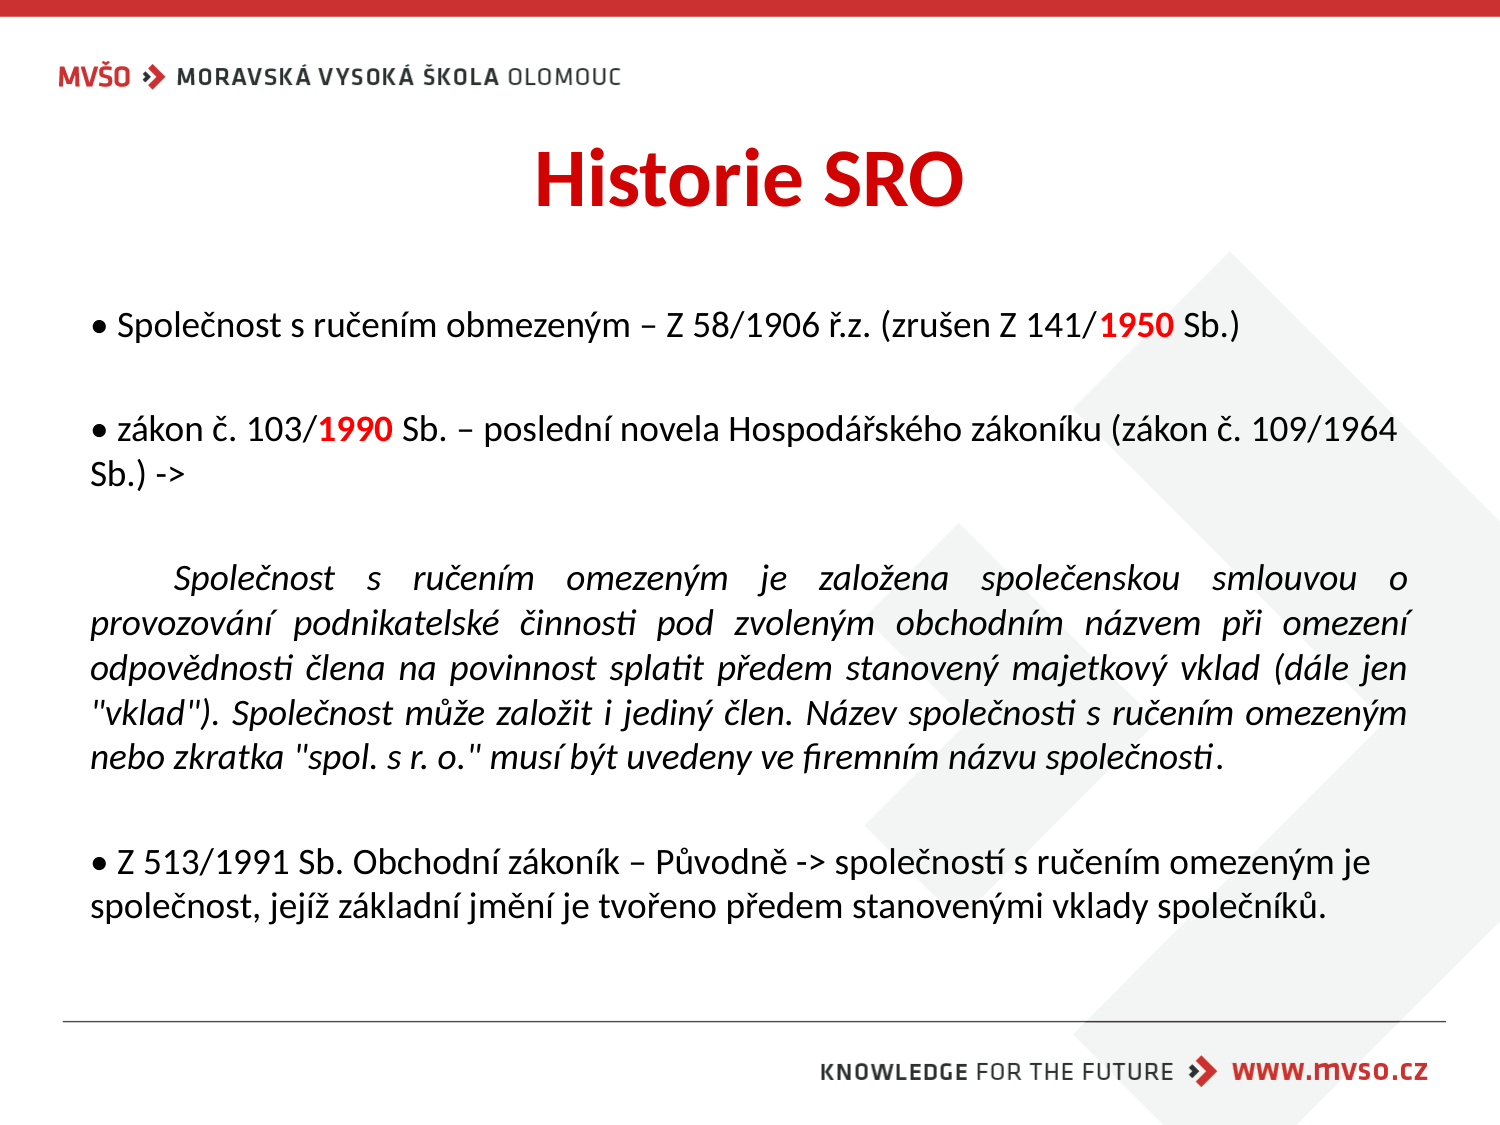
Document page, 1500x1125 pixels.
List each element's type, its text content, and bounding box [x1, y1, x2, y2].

footer [512, 1042, 988, 1103]
list • Společnost s ručením obmezeným – Z 58/1906 ř.z. (zrušen Z 141/1950 Sb.) • zákon č. 103/1990 Sb. – poslední novela Hospodářského zákoníku (zákon č. 109/1964 Sb.) -> Společnost s ručením omezeným je založena společenskou smlouvou o provozování podnikatelské činnosti pod zvoleným obchodním názvem při omezení odpovědnosti člena na povinnost splatit předem stanovený majetkový vklad (dále jen "vklad"). Společnost může založit i jediný člen. Název společnosti s ručením omezeným nebo zkratka "spol. s r. o." musí být uvedeny ve firemním názvu společnosti. • Z 513/1991 Sb. Obchodní zákoník – Původně -> společností s ručením omezeným je společnost, jejíž základní jmění je tvořeno předem stanovenými vklady společníků. [75, 262, 1425, 1005]
title Historie SRO [75, 113, 1425, 233]
picture [0, 0, 1500, 1125]
